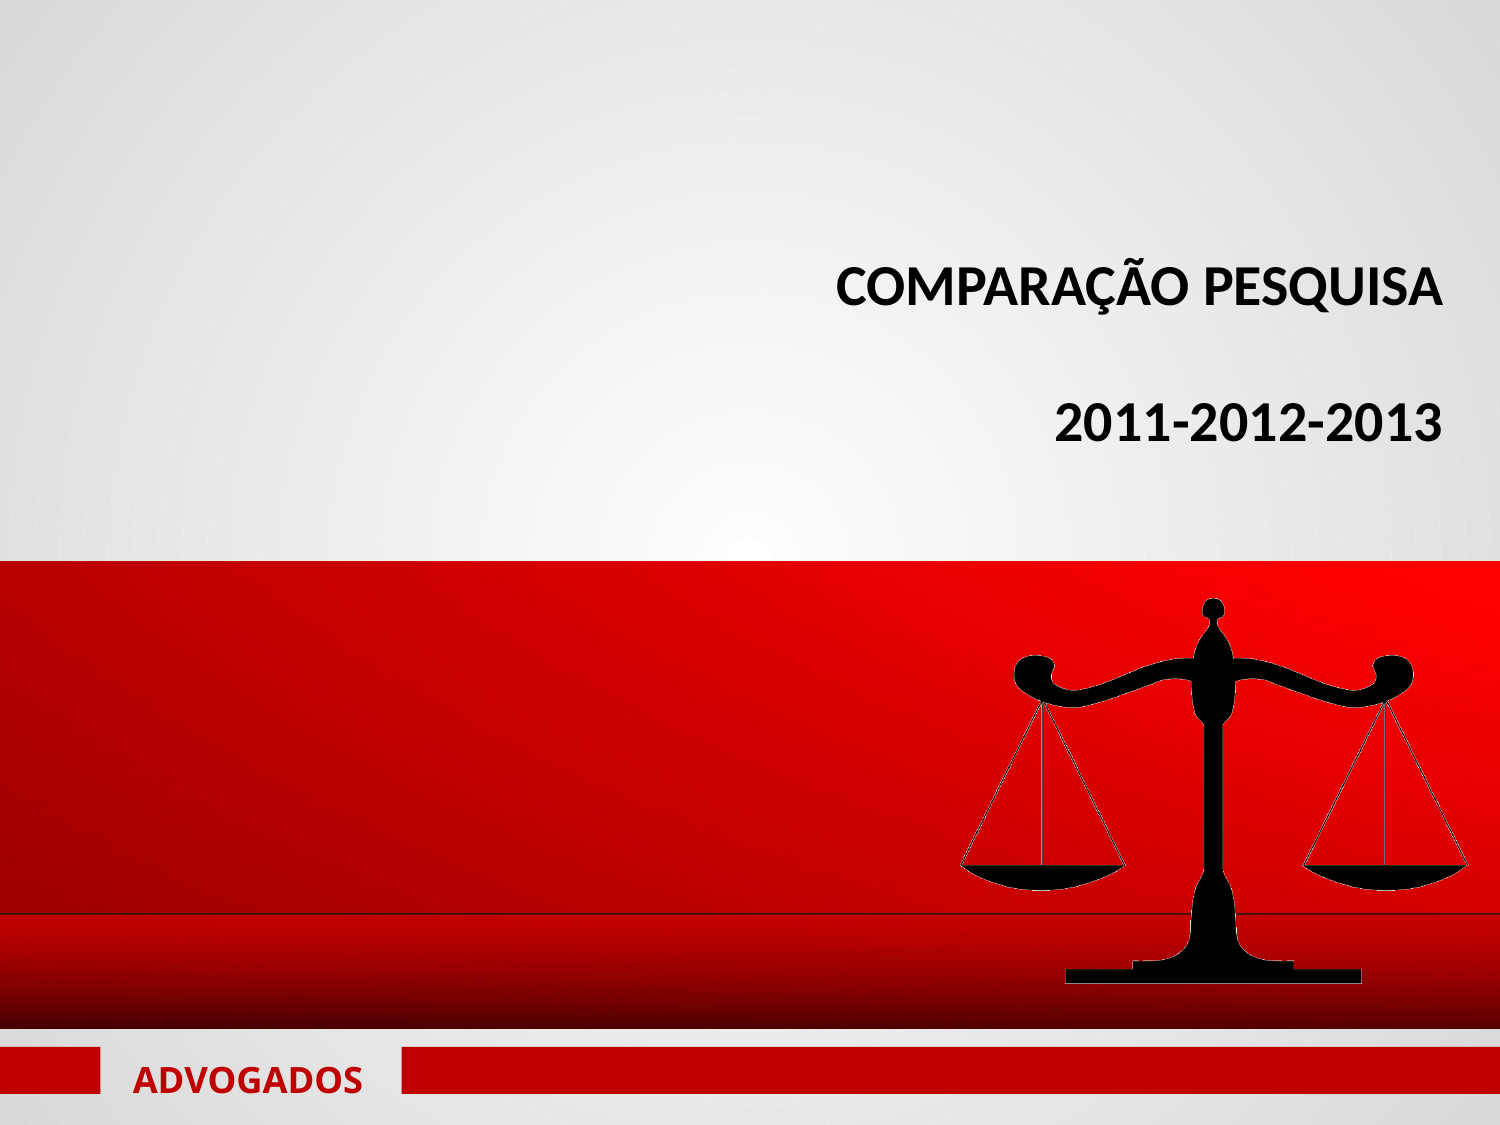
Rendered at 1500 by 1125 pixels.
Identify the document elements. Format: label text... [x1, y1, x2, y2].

text_box COMPARAÇÃO PESQUISA 2011-2012-2013 [442, 172, 1459, 461]
picture [0, 561, 1500, 1046]
